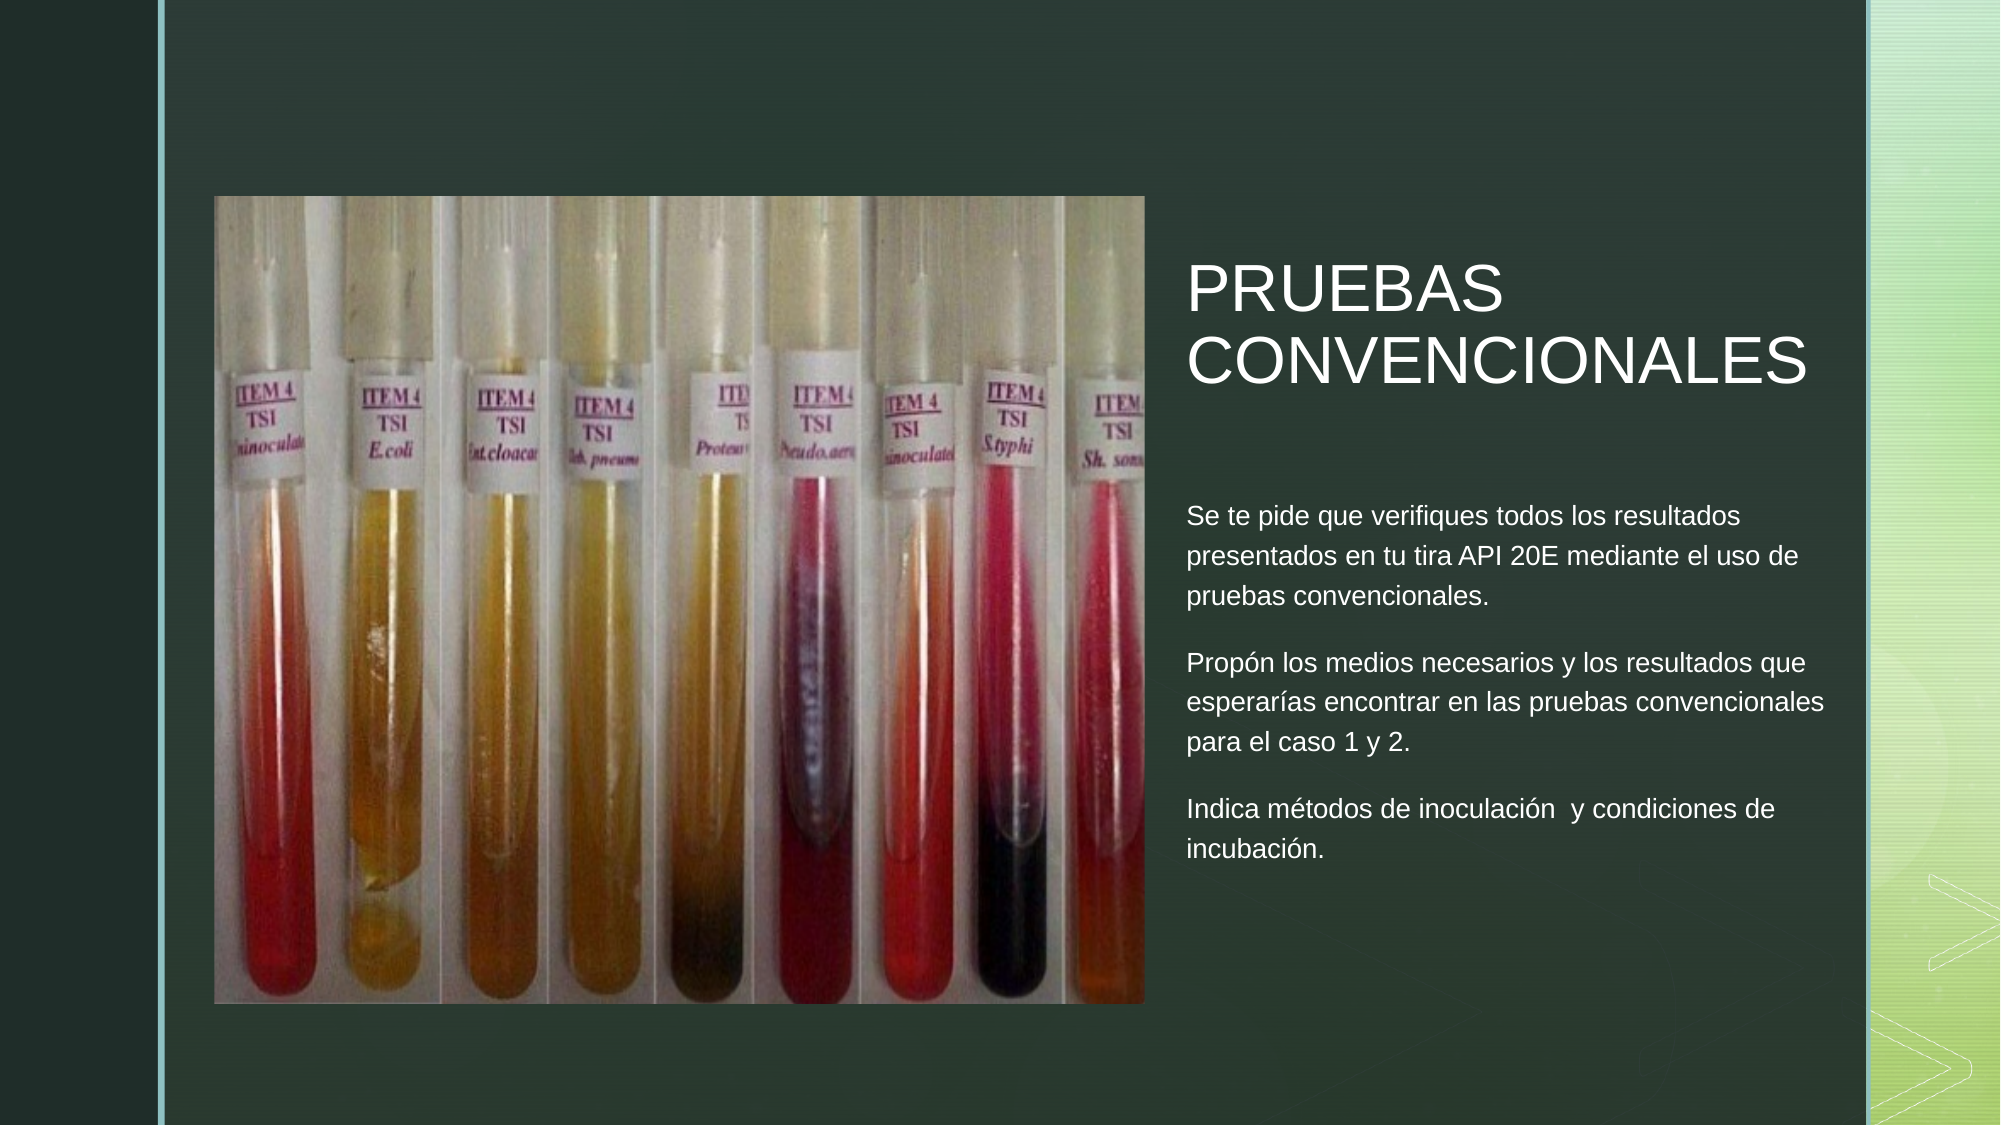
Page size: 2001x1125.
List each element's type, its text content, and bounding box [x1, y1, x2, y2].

title PRUEBAS CONVENCIONALES [1171, 93, 1895, 406]
picture [213, 196, 1145, 1004]
list Se te pide que verifiques todos los resultados presentados en tu tira API 20E mediante el uso de pruebas convencionales. Propón los medios necesarios y los resultados que esperarías encontrar en las pruebas convencionales para el caso 1 y 2. Indica métodos de inoculación y condiciones de incubación. [1171, 483, 1857, 876]
picture [1871, 0, 2001, 1125]
